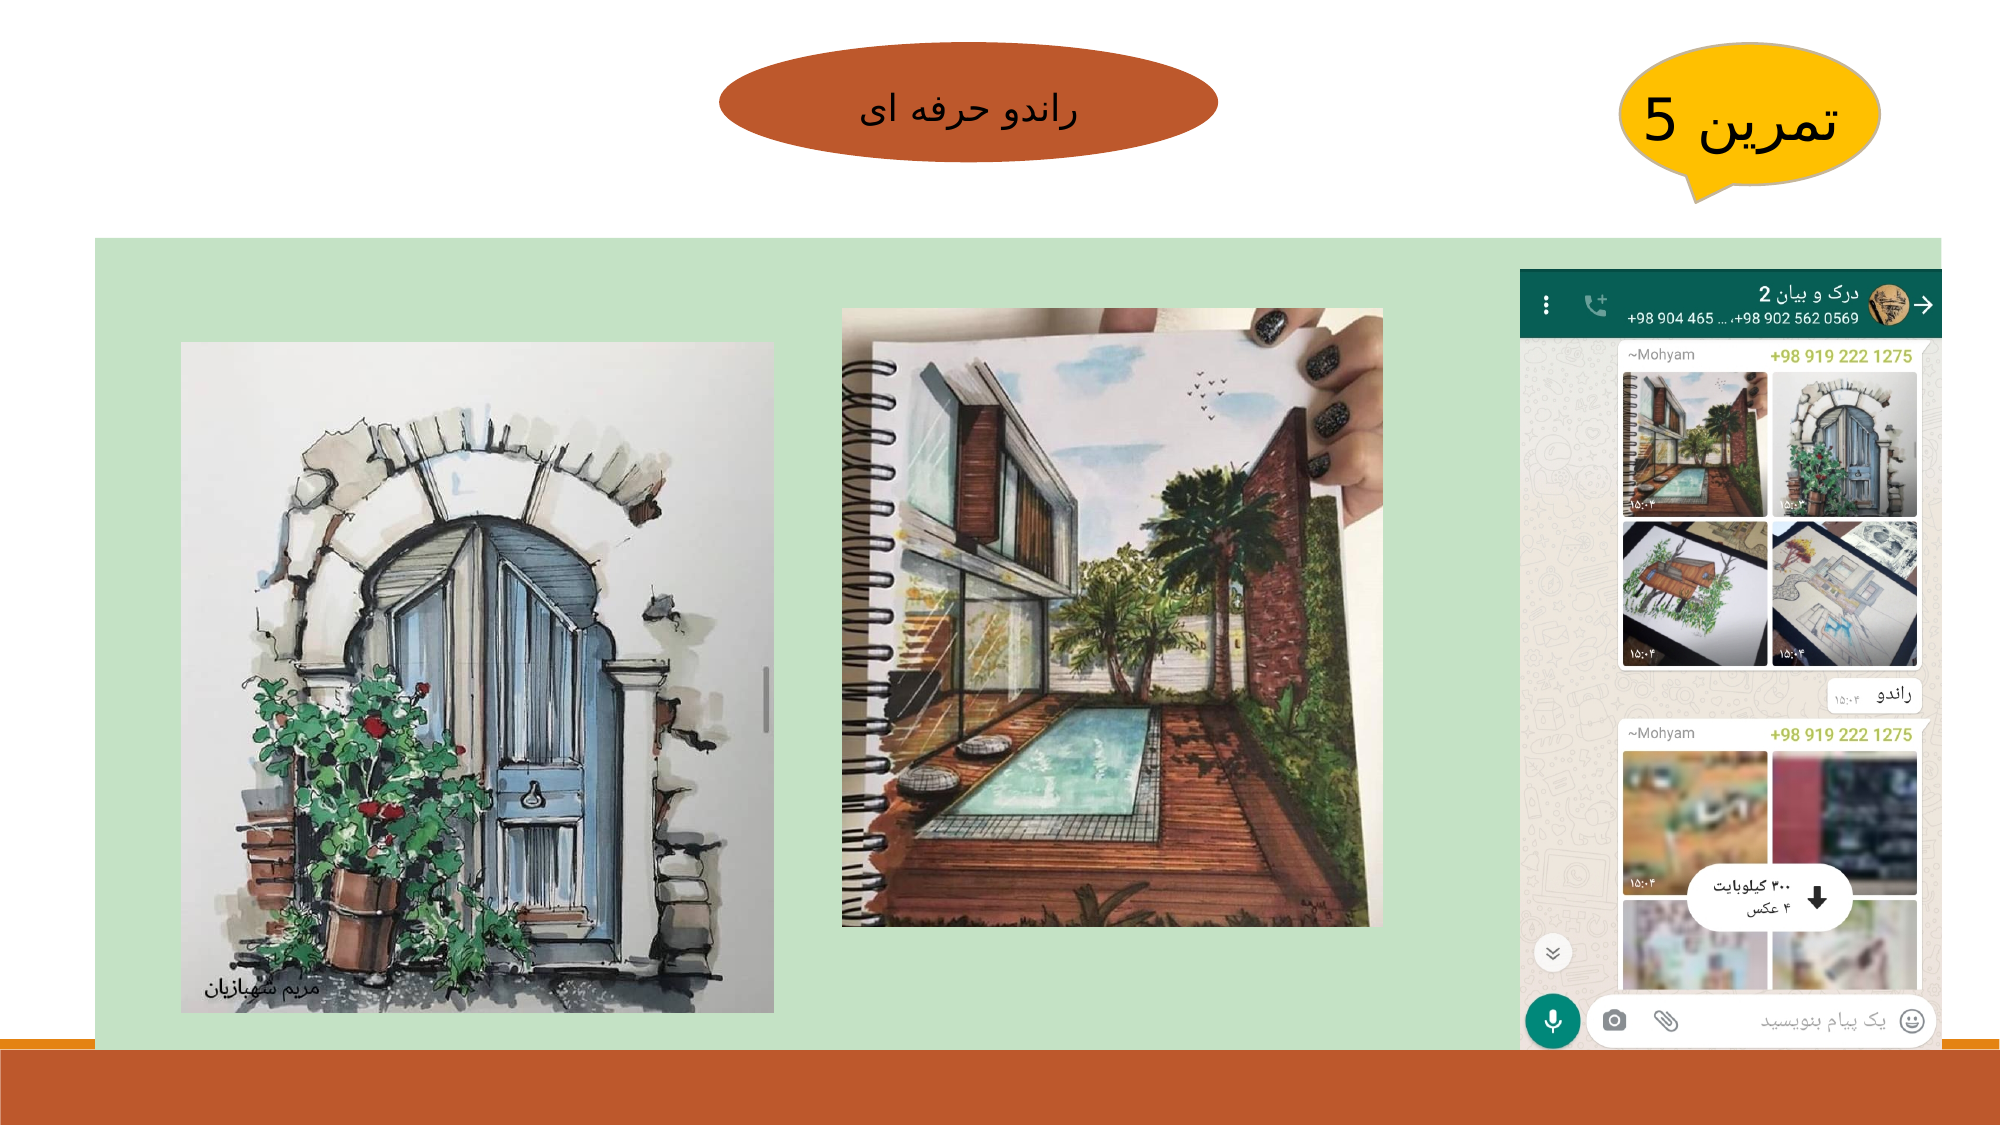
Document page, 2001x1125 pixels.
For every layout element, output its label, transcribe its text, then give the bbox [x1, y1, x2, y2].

text_box [719, 50, 1219, 163]
text_box راندو حرفه ای [842, 43, 1095, 137]
text_box [1650, 161, 1850, 204]
text_box [1868, 82, 1882, 146]
picture [841, 308, 1383, 927]
picture [1520, 269, 1942, 1051]
picture [180, 342, 774, 1014]
text_box تمرین 5 [1614, 67, 1868, 161]
text_box [1650, 42, 1850, 67]
text_box [95, 237, 1942, 1050]
